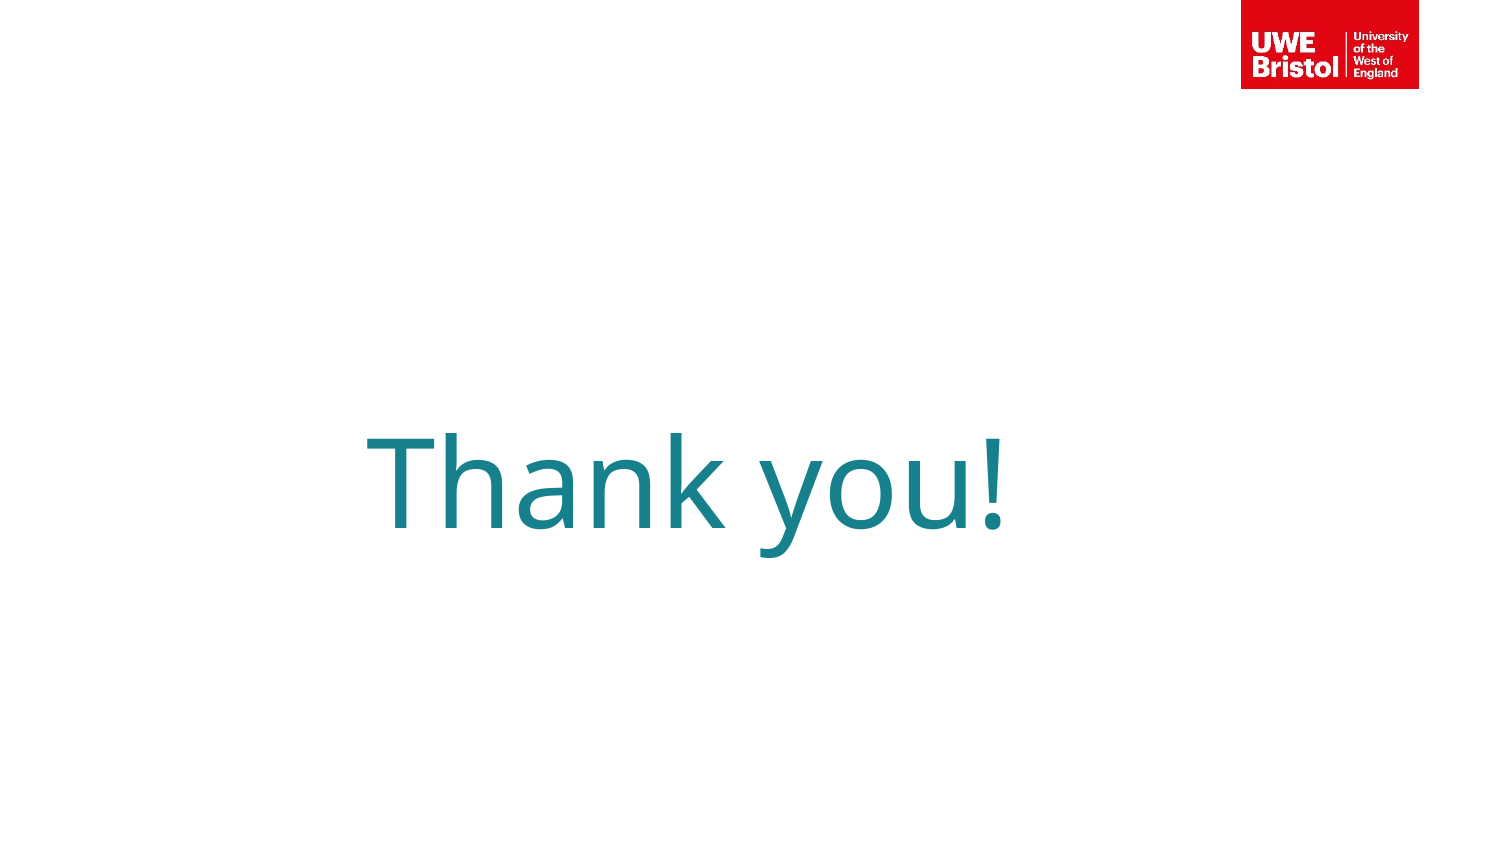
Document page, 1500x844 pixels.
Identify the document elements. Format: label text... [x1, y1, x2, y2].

picture [1241, 0, 1419, 89]
list Thank you! [135, 221, 1242, 780]
